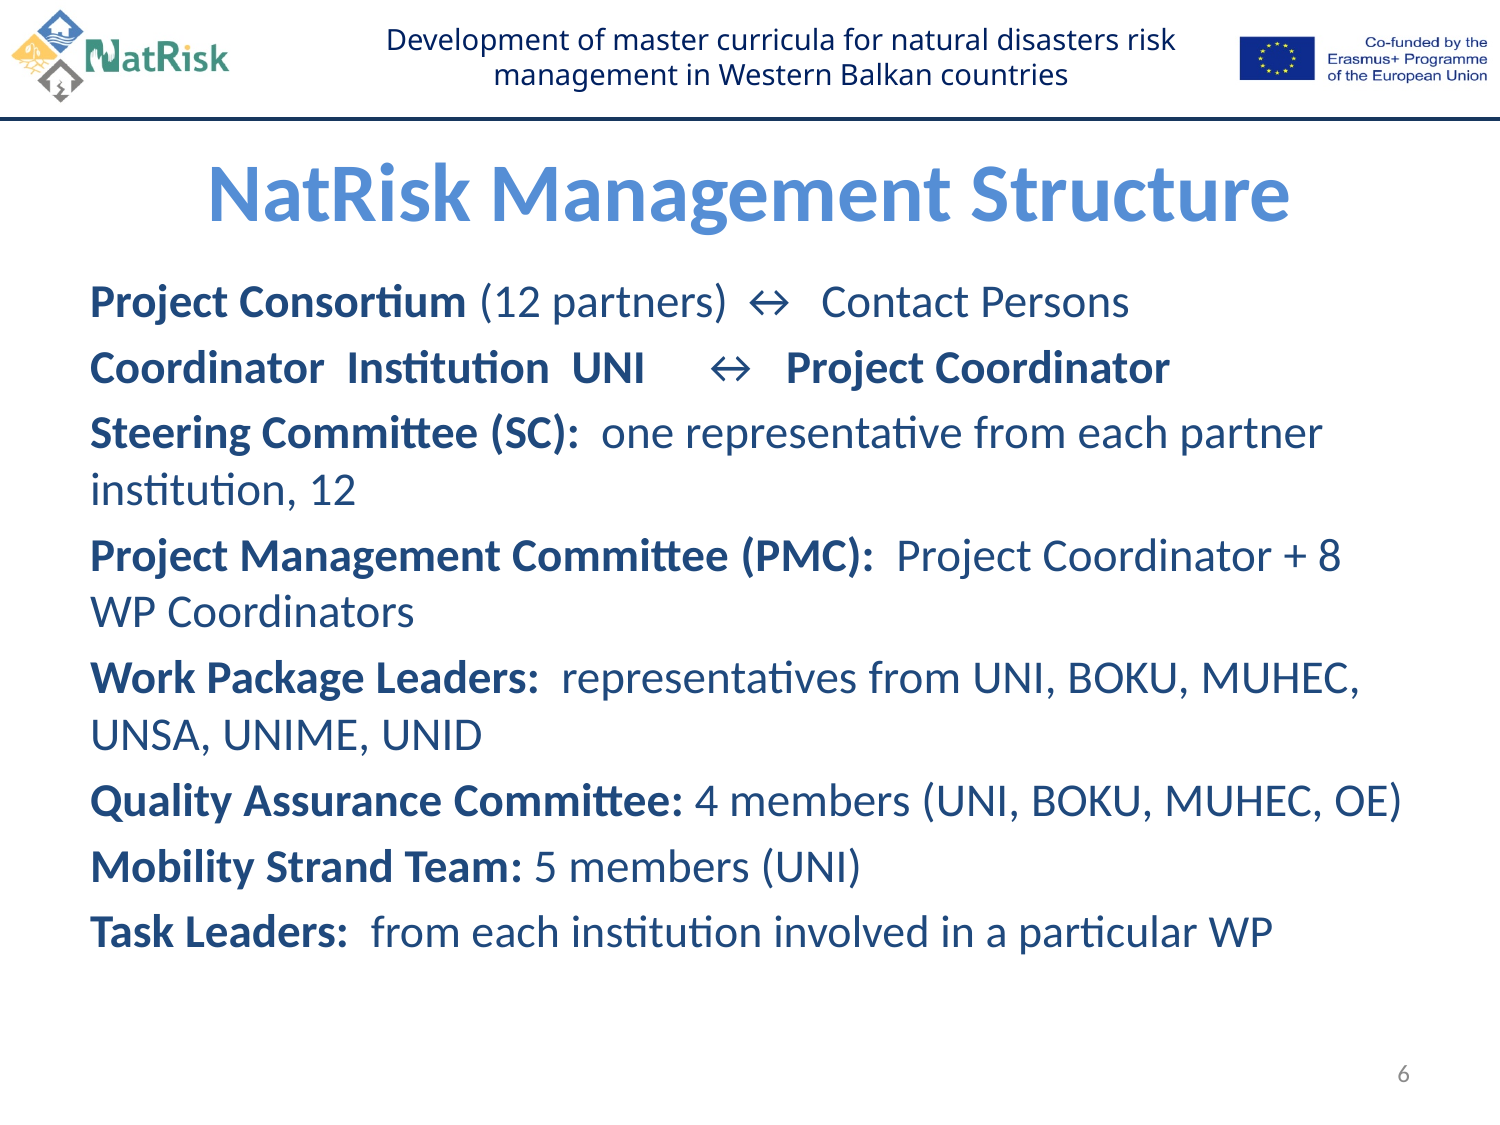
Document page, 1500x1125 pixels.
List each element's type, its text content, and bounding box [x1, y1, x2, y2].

picture [1224, 24, 1500, 93]
slide_number 6 [1074, 1042, 1425, 1103]
list Project Consortium (12 partners) ↔ Contact Persons Coordinator Institution UNI ↔ Project Coordinator Steering Committee (SC): one representative from each partner institution, 12 Project Management Committee (PMC): Project Coordinator + 8 WP Coordinators Work Package Leaders: representatives from UNI, BOKU, MUHEC, UNSA, UNIME, UNID Quality Assurance Committee: 4 members (UNI, BOKU, MUHEC, OE) Mobility Strand Team: 5 members (UNI) Task Leaders: from each institution involved in a particular WP [75, 262, 1425, 1005]
picture [0, 0, 238, 113]
text_box Development of master curricula for natural disasters risk management in Western Balkan countries [324, 24, 1223, 88]
title NatRisk Management Structure [75, 128, 1425, 250]
